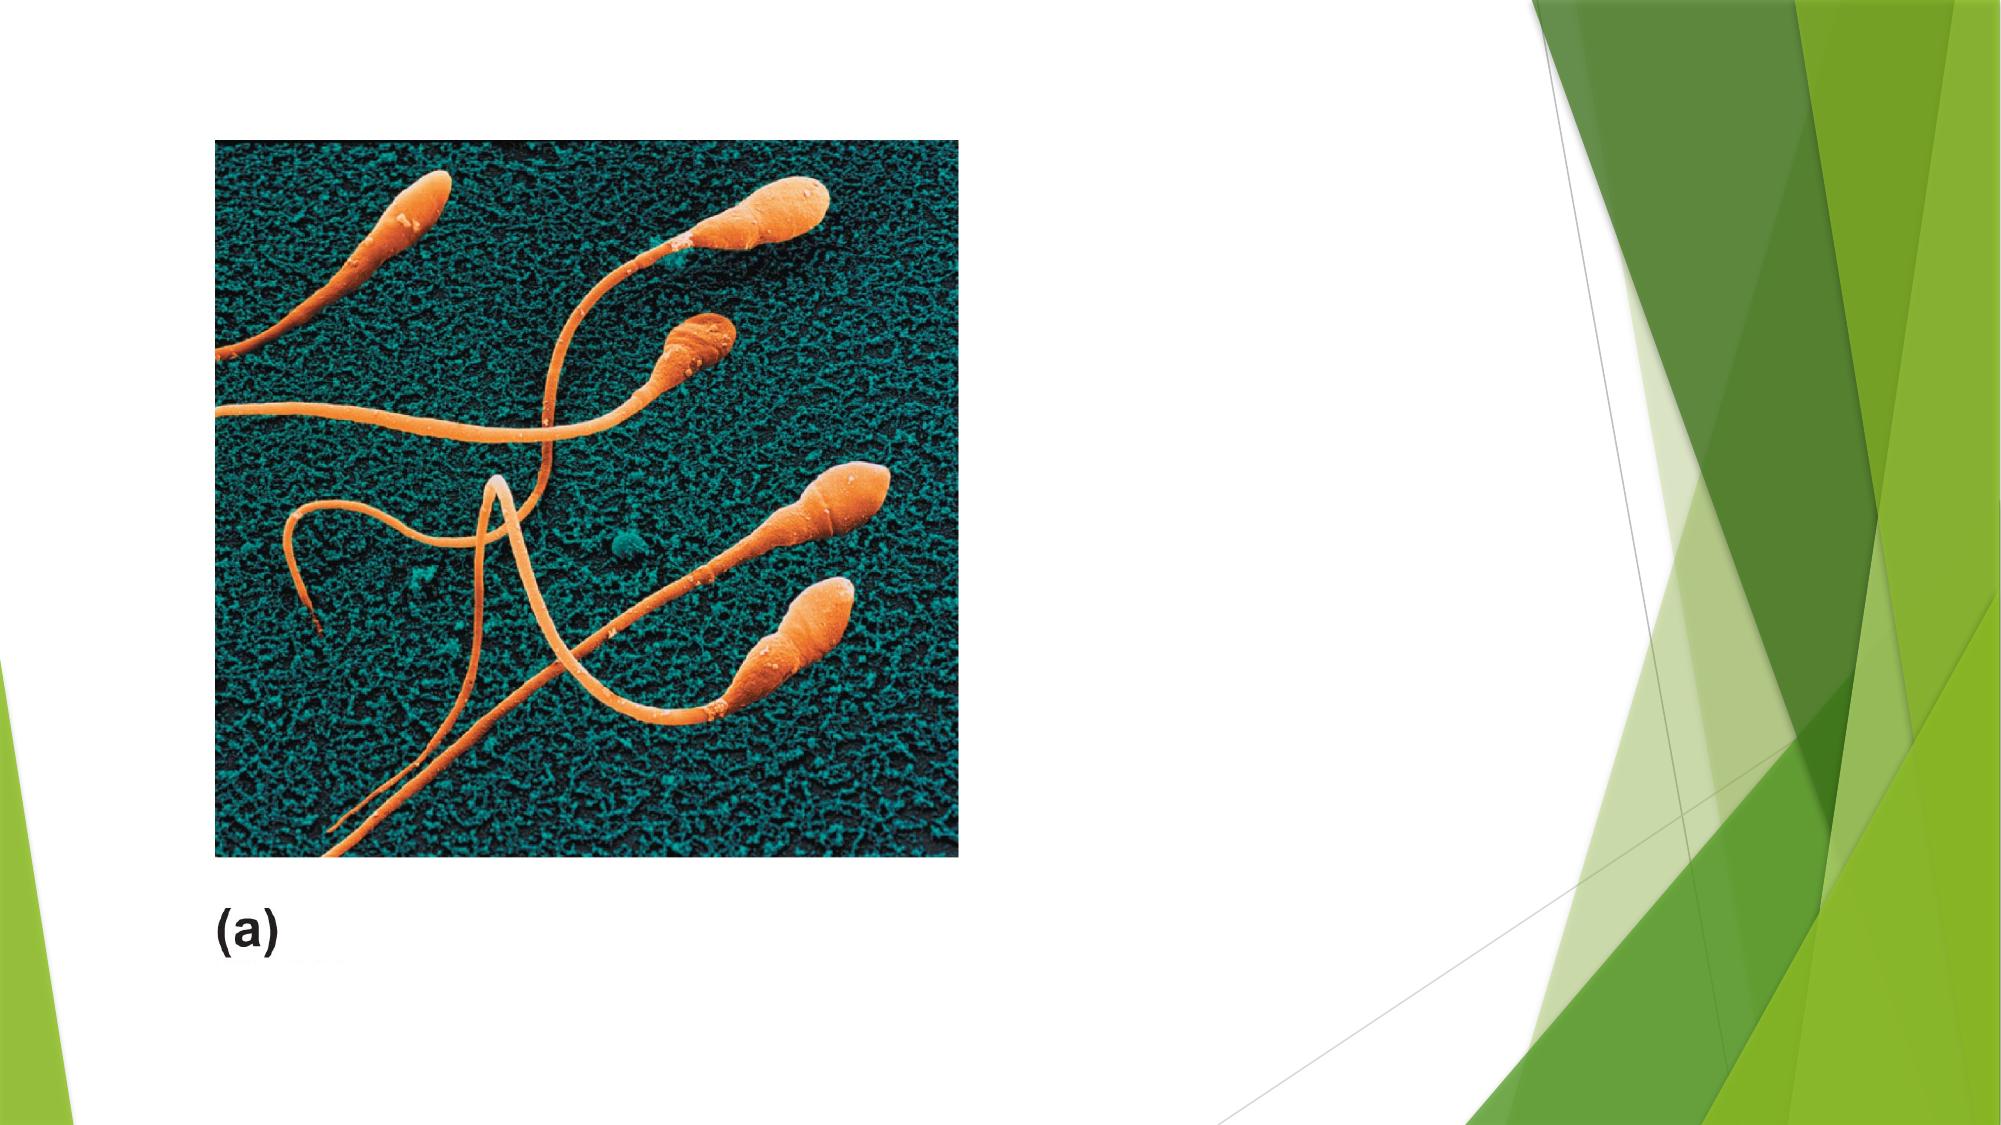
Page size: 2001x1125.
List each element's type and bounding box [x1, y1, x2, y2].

list [206, 132, 966, 965]
